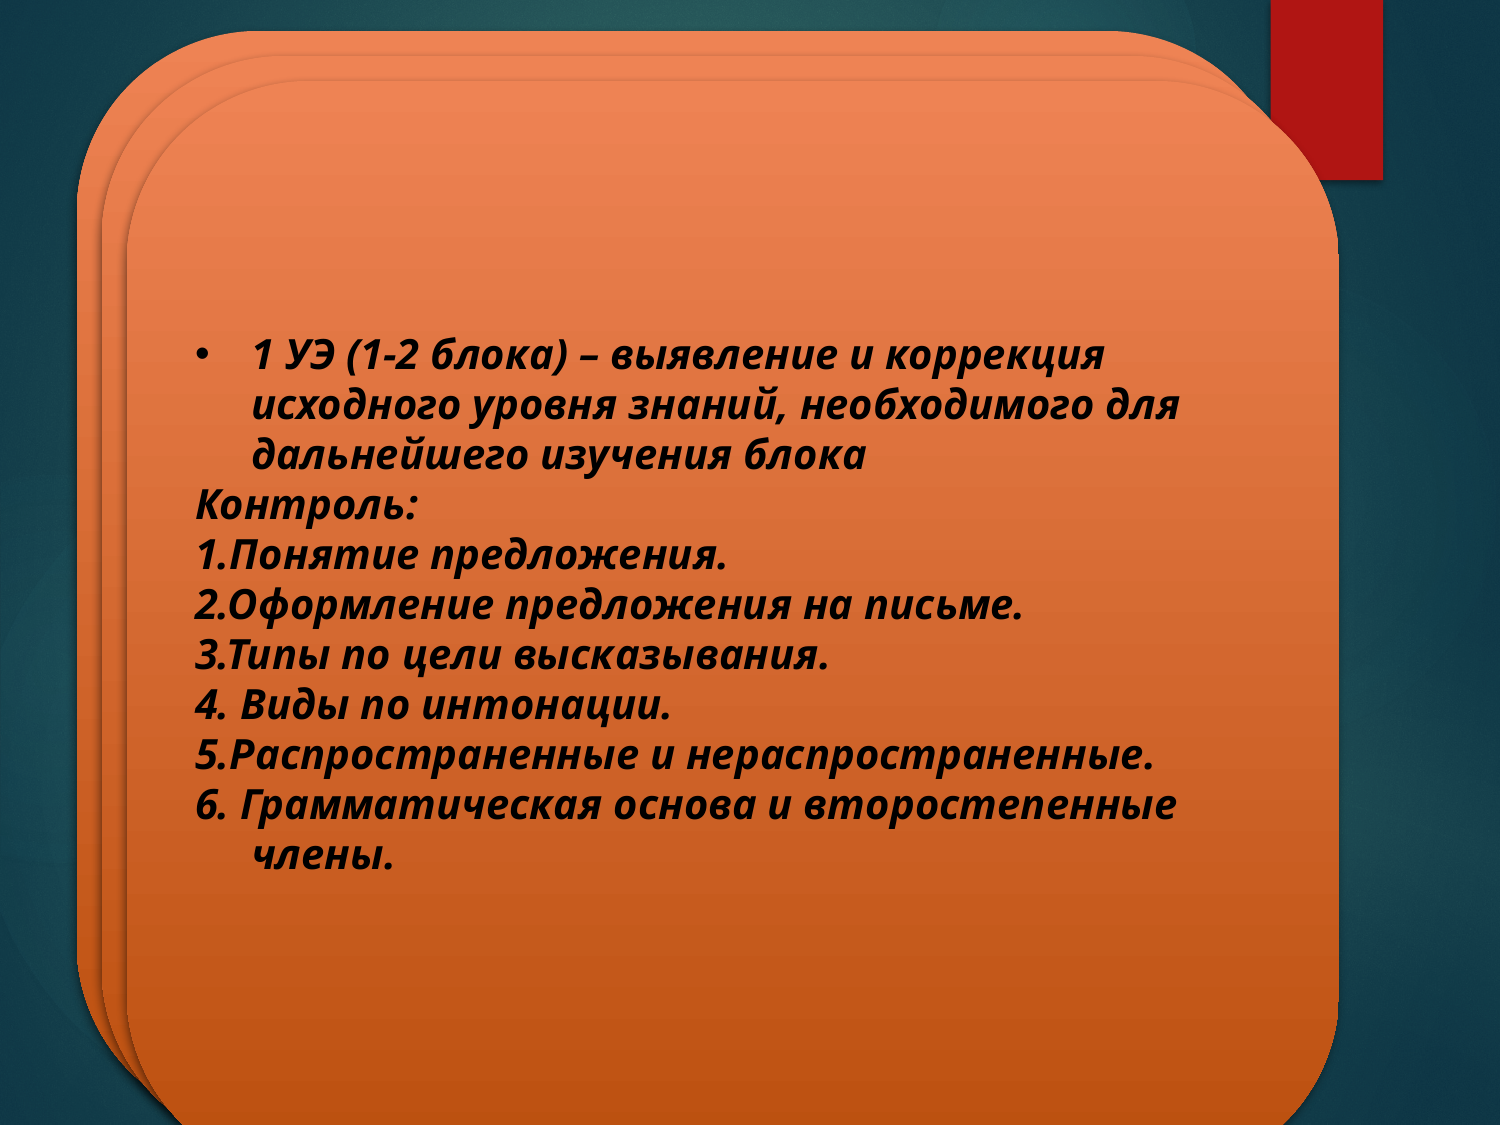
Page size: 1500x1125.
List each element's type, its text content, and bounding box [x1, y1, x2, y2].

text_box 1 УЭ (1-2 блока) – выявление и коррекция исходного уровня знаний, необходимого для дальнейшего изучения блока [101, 55, 1265, 1067]
text_box 1 УЭ (1-2 блока) – выявление и коррекция исходного уровня знаний, необходимого для дальнейшего изучения блока Контроль: 1.Понятие предложения. 2.Оформление предложения на письме. 3.Типы по цели высказывания. 4. Виды по интонации. 5.Распространенные и нераспространенные. 6. Грамматическая основа и второстепенные члены. [126, 80, 1340, 1125]
text_box 1 УЭ (1-2 блока) – выявление и коррекция исходного уровня знаний, необходимого для дальнейшего изучения блока [76, 30, 1240, 1042]
